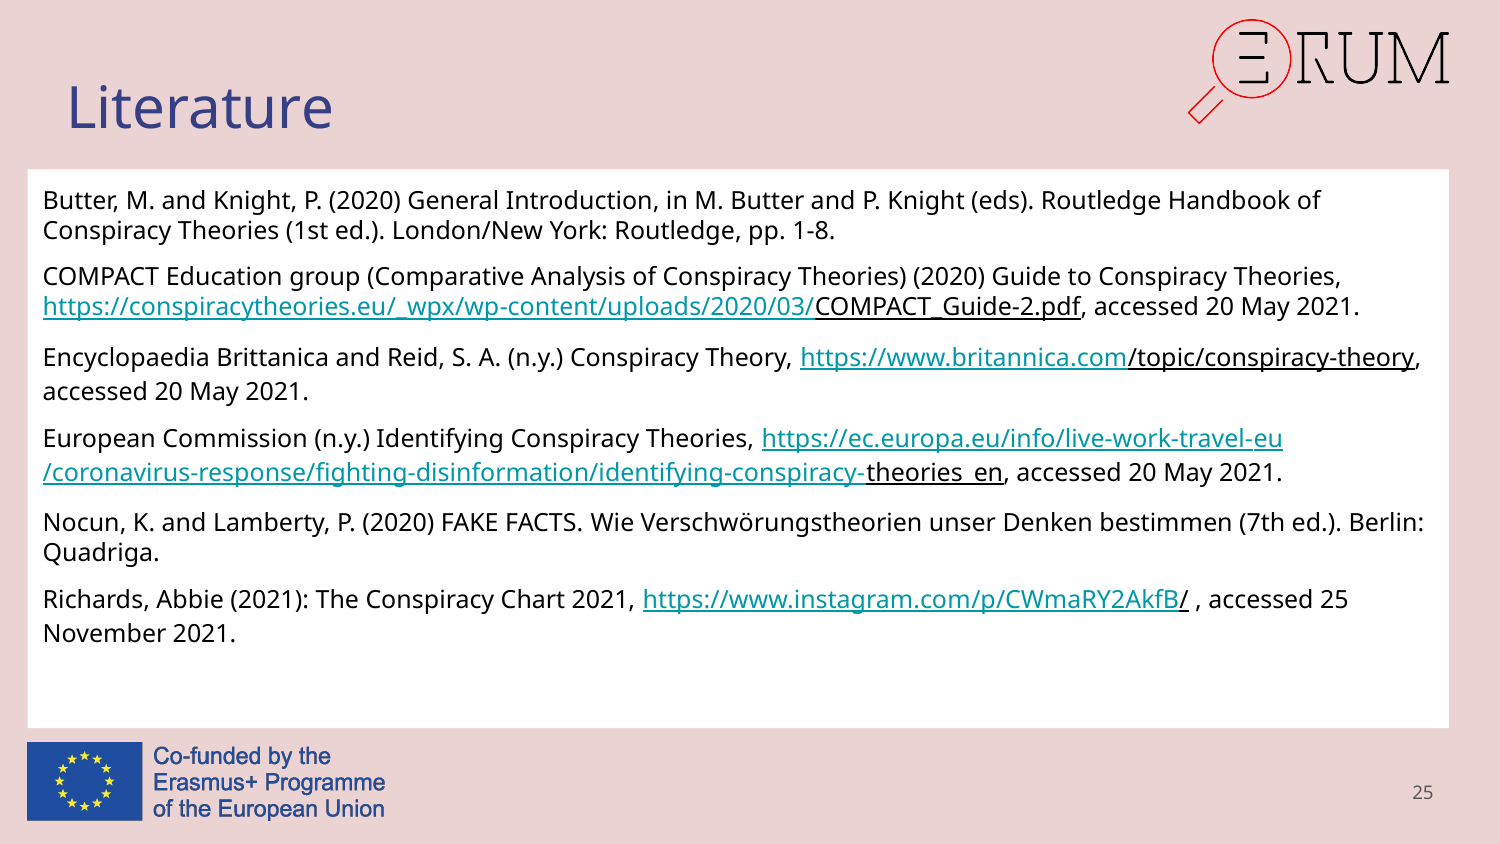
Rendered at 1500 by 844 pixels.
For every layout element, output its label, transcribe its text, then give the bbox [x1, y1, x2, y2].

slide_number 25 [1358, 761, 1449, 826]
picture [27, 742, 385, 821]
list Butter, M. and Knight, P. (2020) General Introduction, in M. Butter and P. Knight (eds). Routledge Handbook of Conspiracy Theories (1st ed.). London/New York: Routledge, pp. 1-8. COMPACT Education group (Comparative Analysis of Conspiracy Theories) (2020) Guide to Conspiracy Theories, https://conspiracytheories.eu/_wpx/wp-content/uploads/2020/03/COMPACT_Guide-2.pdf, accessed 20 May 2021. Encyclopaedia Brittanica and Reid, S. A. (n.y.) Conspiracy Theory, https://www.britannica.com/topic/conspiracy-theory, accessed 20 May 2021. European Commission (n.y.) Identifying Conspiracy Theories, https://ec.europa.eu/info/live-work-travel-eu/coronavirus-response/fighting-disinformation/identifying-conspiracy-theories_en, accessed 20 May 2021. Nocun, K. and Lamberty, P. (2020) FAKE FACTS. Wie Verschwörungstheorien unser Denken bestimmen (7th ed.). Berlin: Quadriga. Richards, Abbie (2021): The Conspiracy Chart 2021, https://www.instagram.com/p/CWmaRY2AkfB/ , accessed 25 November 2021. [27, 169, 1449, 729]
picture [1136, 0, 1500, 137]
title Literature [51, 55, 1168, 150]
